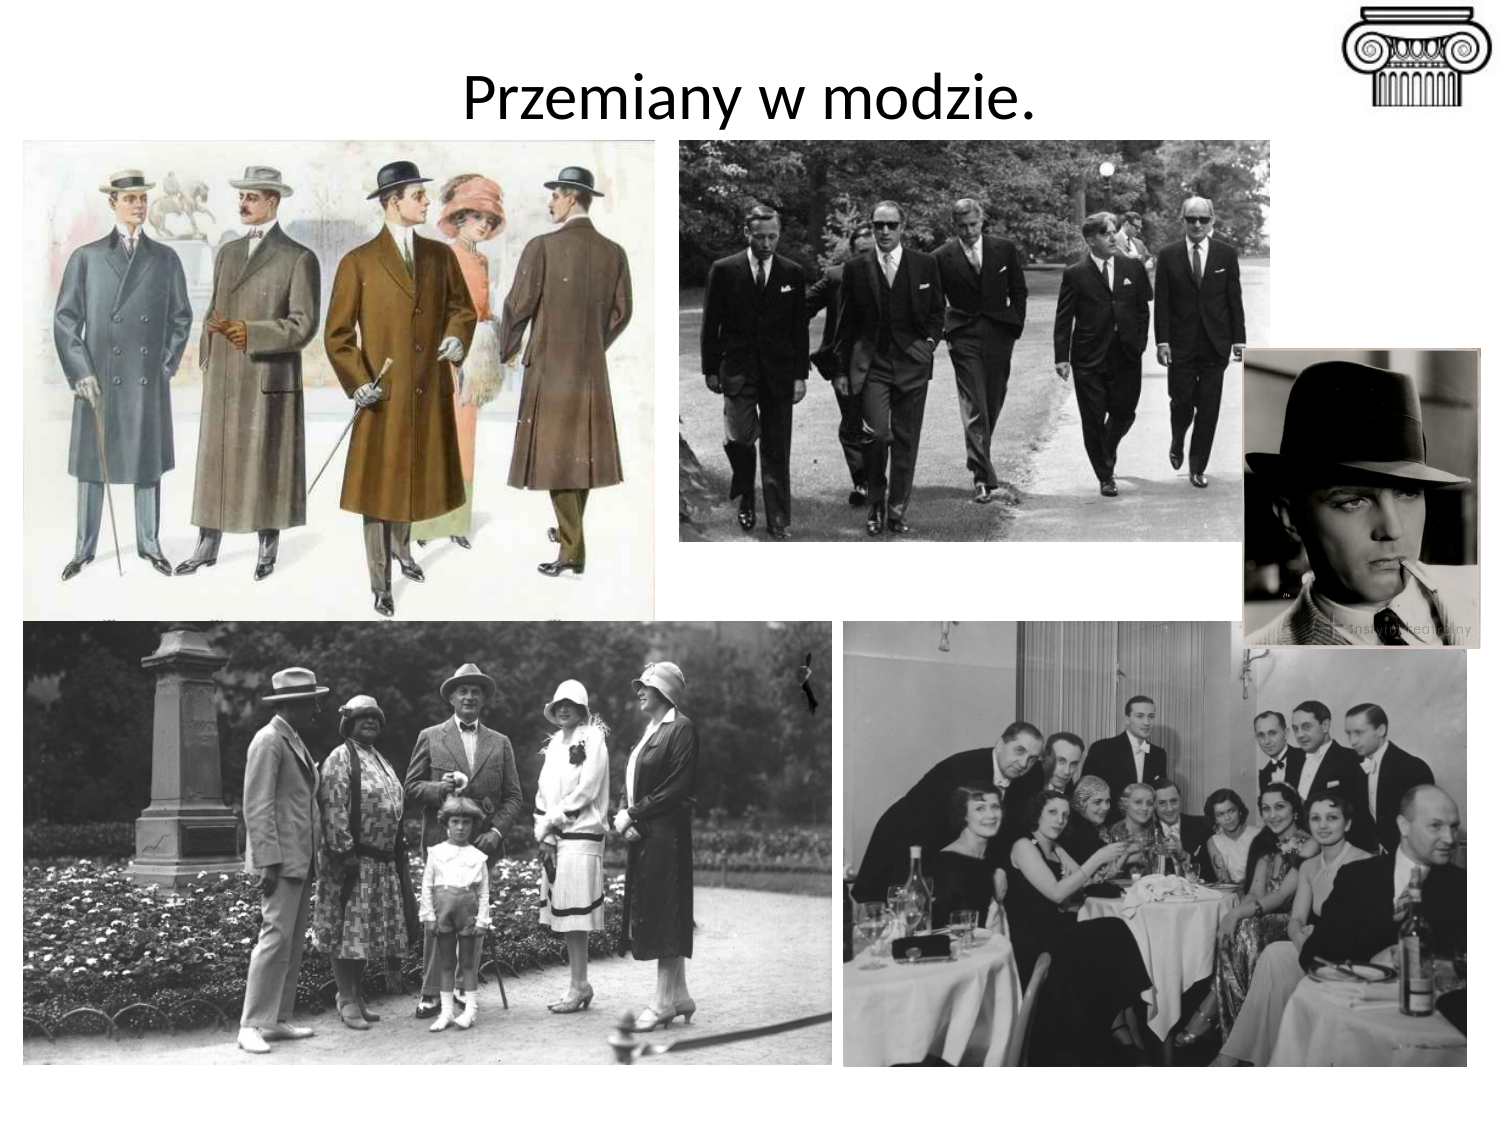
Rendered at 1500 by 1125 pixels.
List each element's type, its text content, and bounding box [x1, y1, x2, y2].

picture [1334, 0, 1500, 121]
picture [679, 140, 1481, 1067]
title Przemiany w modzie. [75, 45, 1425, 141]
picture [23, 140, 833, 1066]
